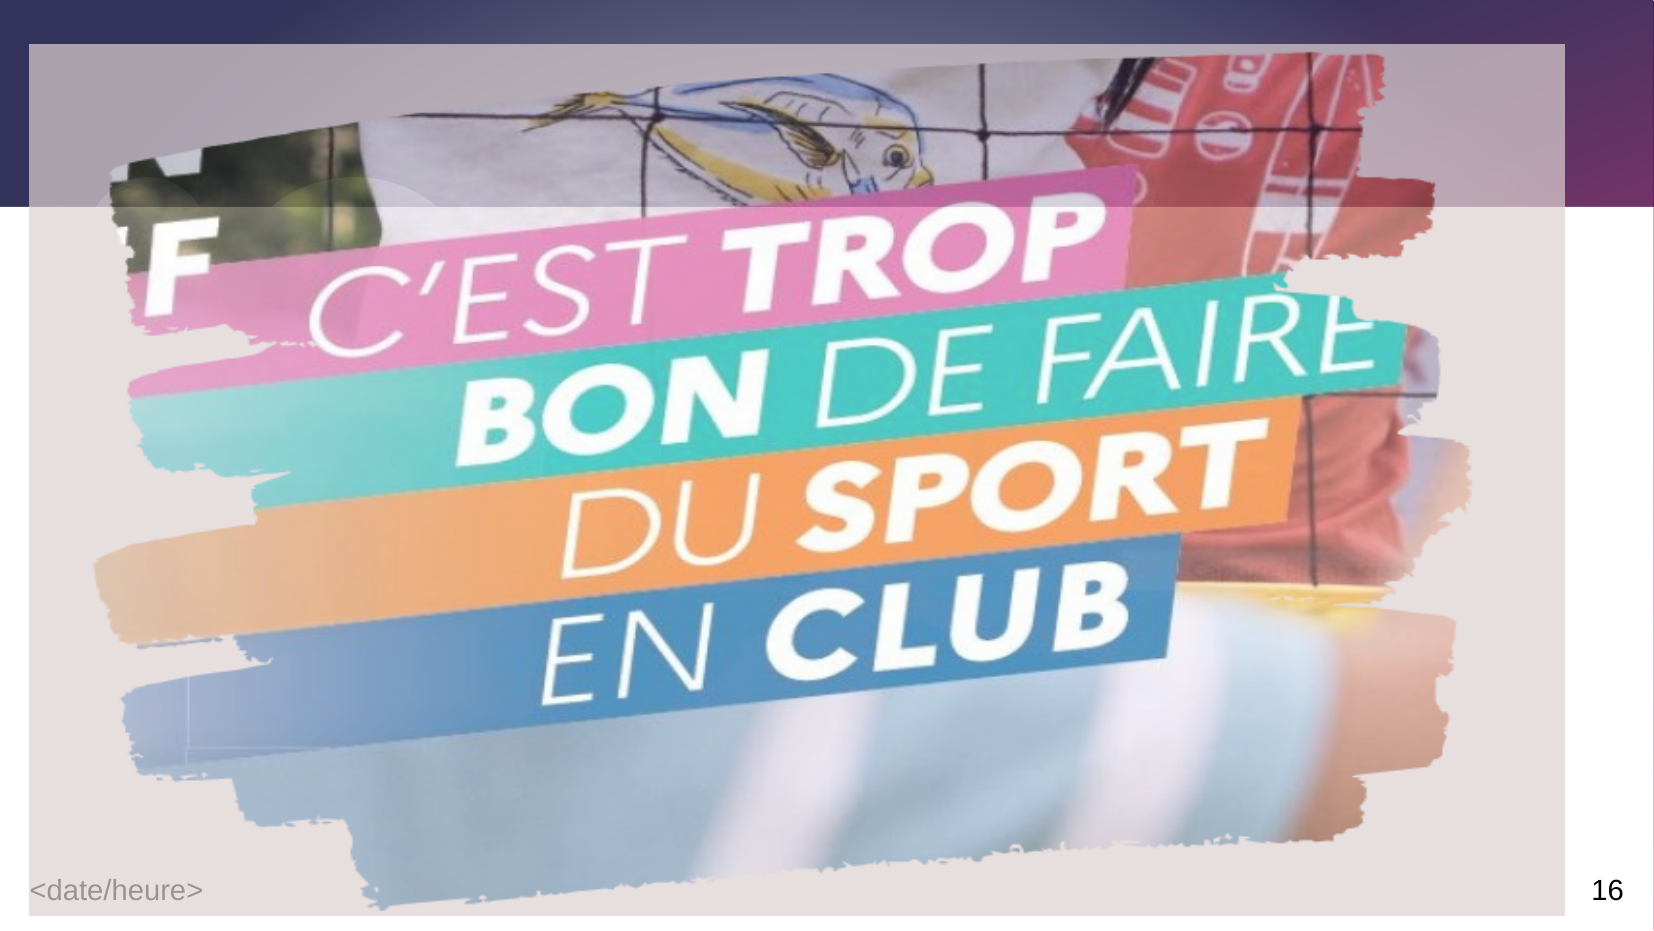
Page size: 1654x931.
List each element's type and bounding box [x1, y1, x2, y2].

picture [29, 44, 1565, 916]
